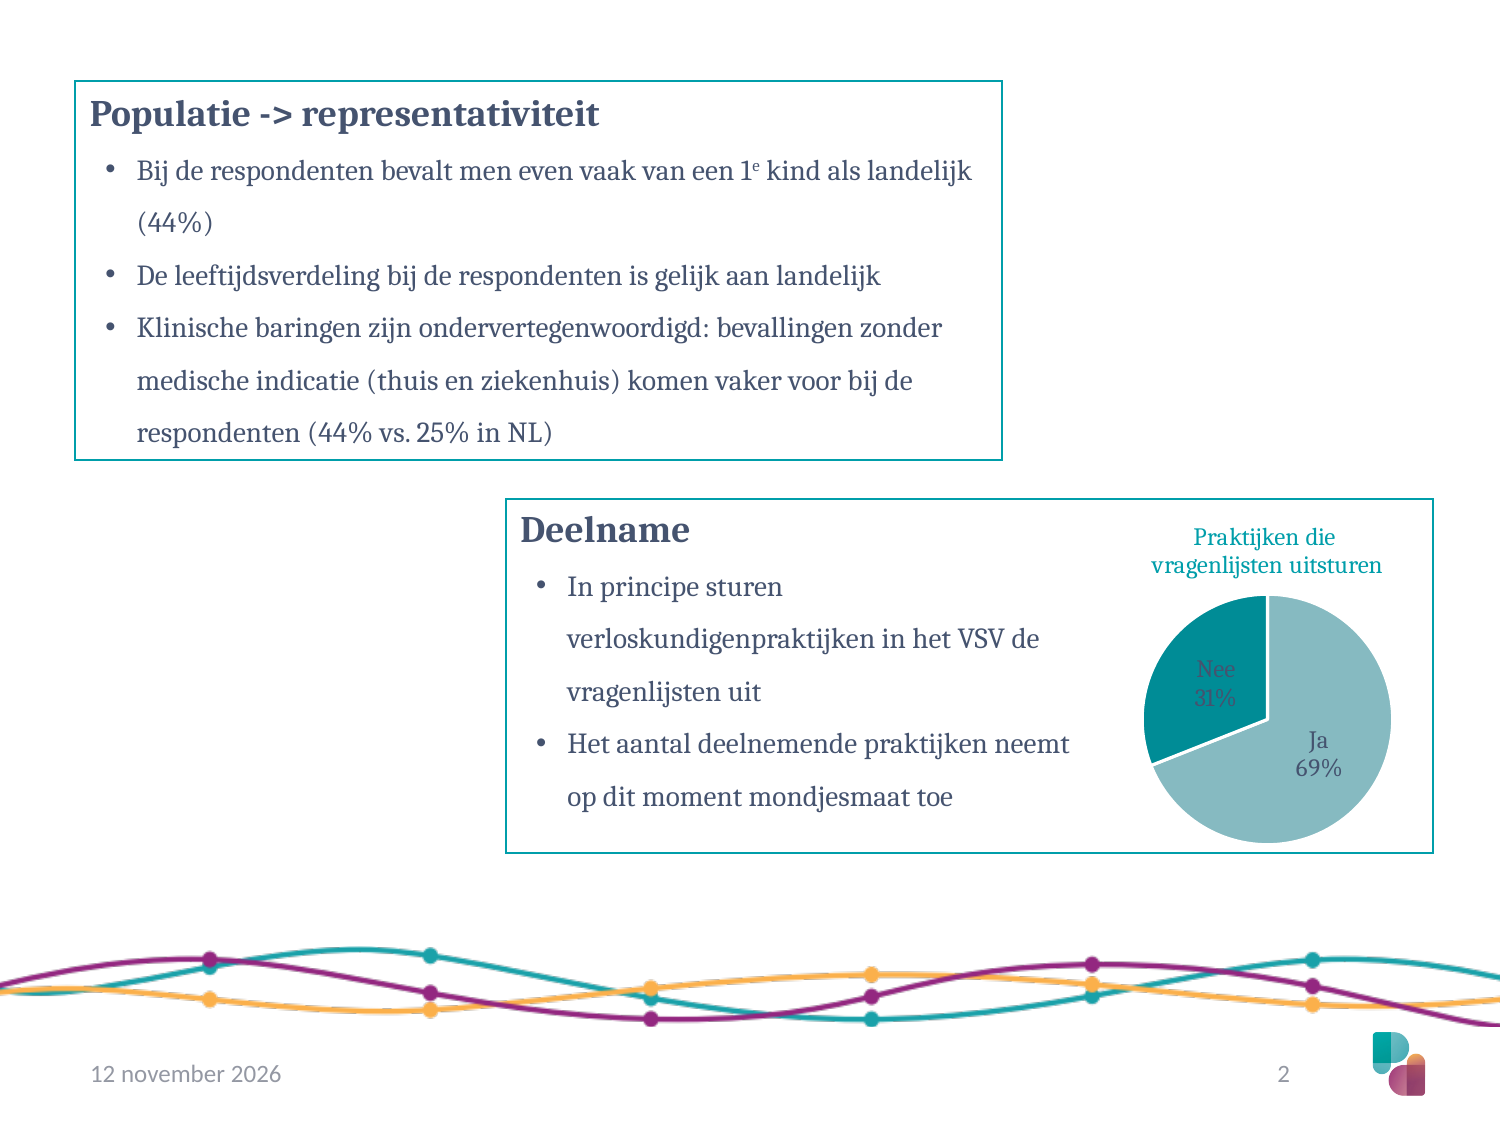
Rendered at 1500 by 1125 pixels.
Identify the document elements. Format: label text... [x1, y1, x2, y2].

slide_number 2 [1074, 1042, 1306, 1103]
text_box [505, 820, 980, 854]
chart [985, 500, 1500, 854]
text_box Populatie -> representativiteit Bij de respondenten bevalt men even vaak van een 1e kind als landelijk (44%) De leeftijdsverdeling bij de respondenten is gelijk aan landelijk Klinische baringen zijn ondervertegenwoordigd: bevallingen zonder medische indicatie (thuis en ziekenhuis) komen vaker voor bij de respondenten (44% vs. 25% in NL) [75, 81, 1003, 460]
picture [1361, 1026, 1436, 1102]
text_box Deelname In principe sturen verloskundigenpraktijken in het VSV de vragenlijsten uit Het aantal deelnemende praktijken neemt op dit moment mondjesmaat toe [505, 497, 1094, 820]
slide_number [75, 1042, 425, 1103]
